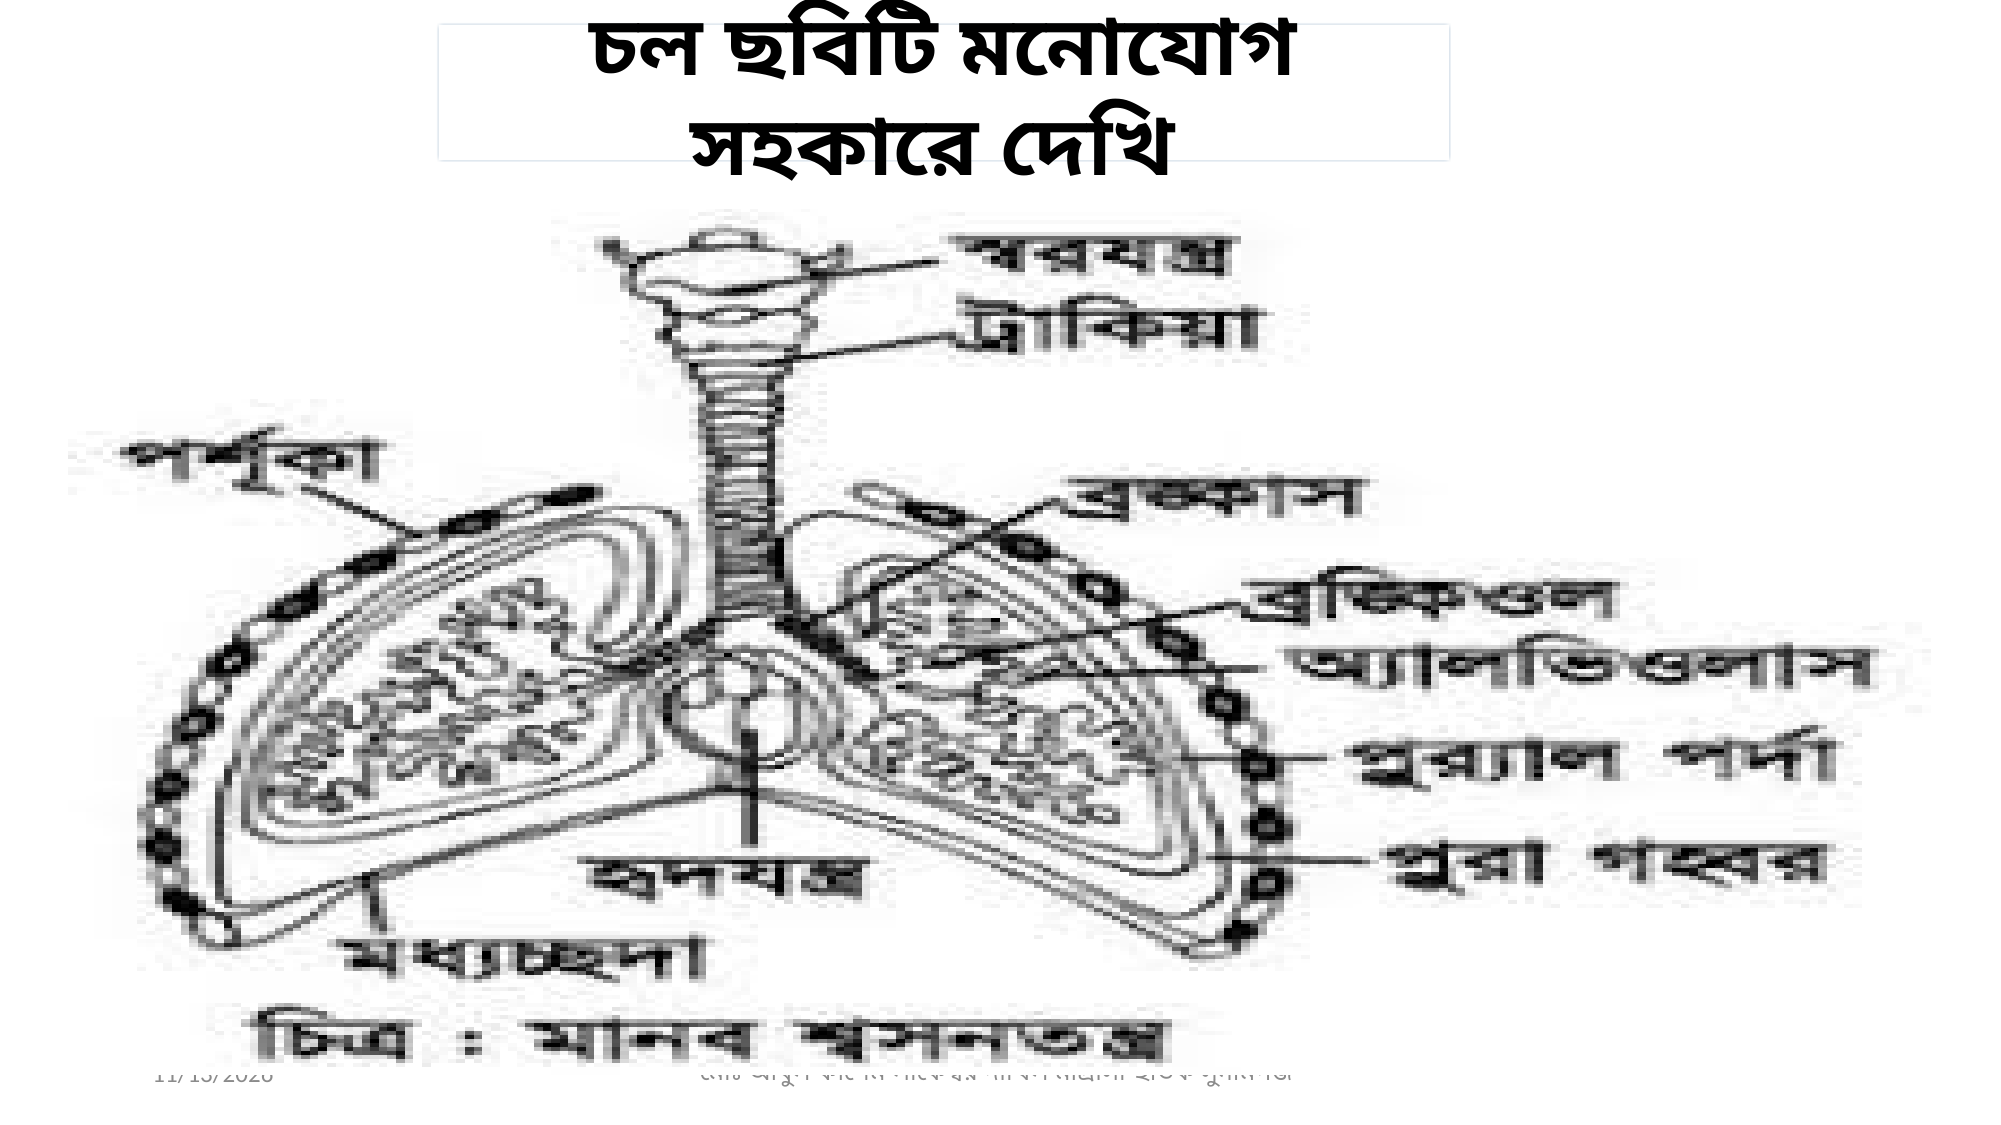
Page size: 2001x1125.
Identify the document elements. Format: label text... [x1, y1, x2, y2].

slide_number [137, 1076, 588, 1103]
picture [0, 209, 2000, 1076]
text_box চল ছবিটি মনোযোগ সহকারে দেখি [444, 30, 1444, 155]
footer মোঃ আবুল কাশেম লাকেশ্বর দাখিল মাদ্রাসা ছাতক সুনামগঞ্জ [662, 1076, 1338, 1103]
